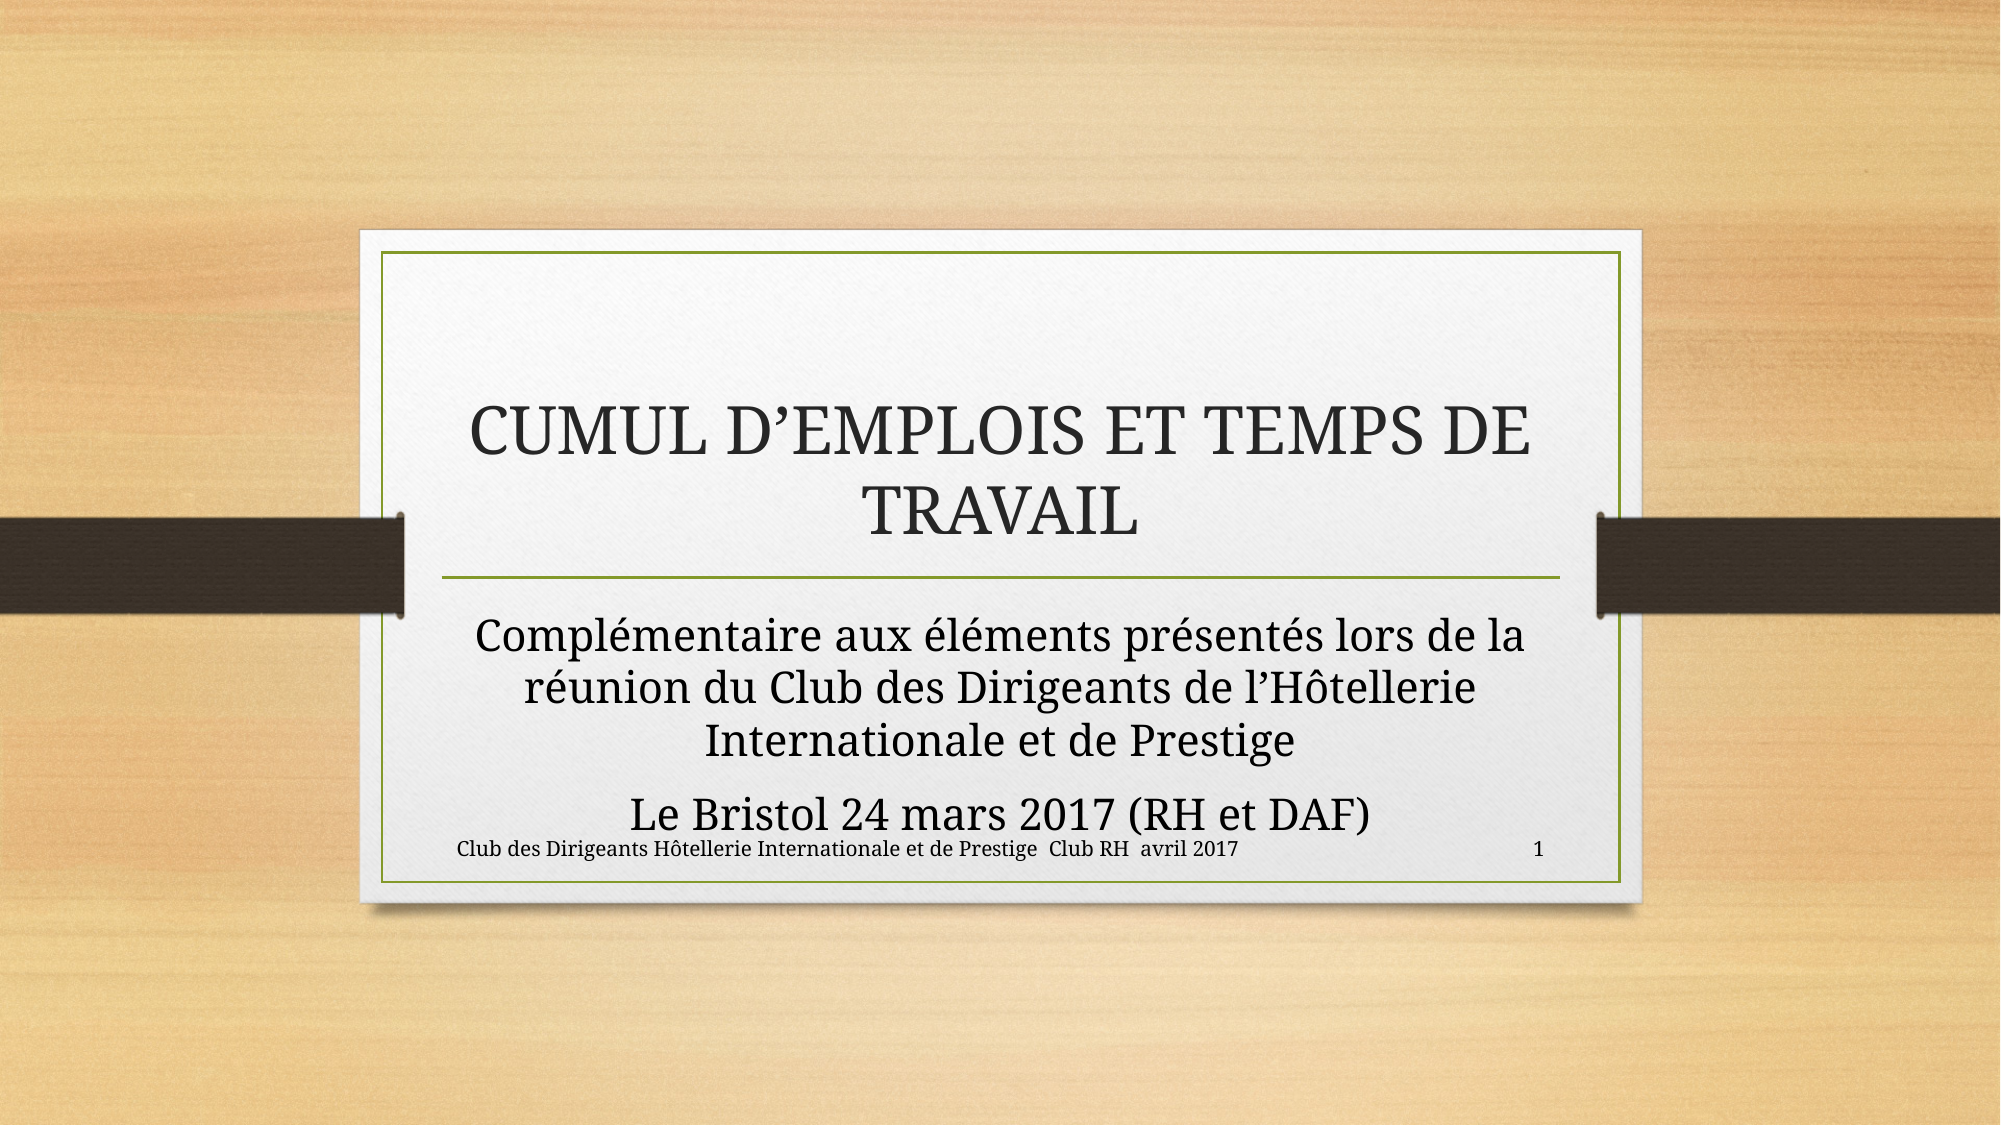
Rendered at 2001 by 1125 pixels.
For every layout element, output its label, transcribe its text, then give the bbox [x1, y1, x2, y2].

slide_number 1 [1469, 826, 1560, 873]
title CUMUL D’EMPLOIS ET TEMPS DE TRAVAIL [441, 306, 1560, 556]
footer Club des Dirigeants Hôtellerie Internationale et de Prestige Club RH avril 2017 [441, 826, 1298, 873]
picture [0, 0, 2001, 1125]
subtitle Complémentaire aux éléments présentés lors de la réunion du Club des Dirigeants de l’Hôtellerie Internationale et de Prestige Le Bristol 24 mars 2017 (RH et DAF) [441, 600, 1560, 817]
